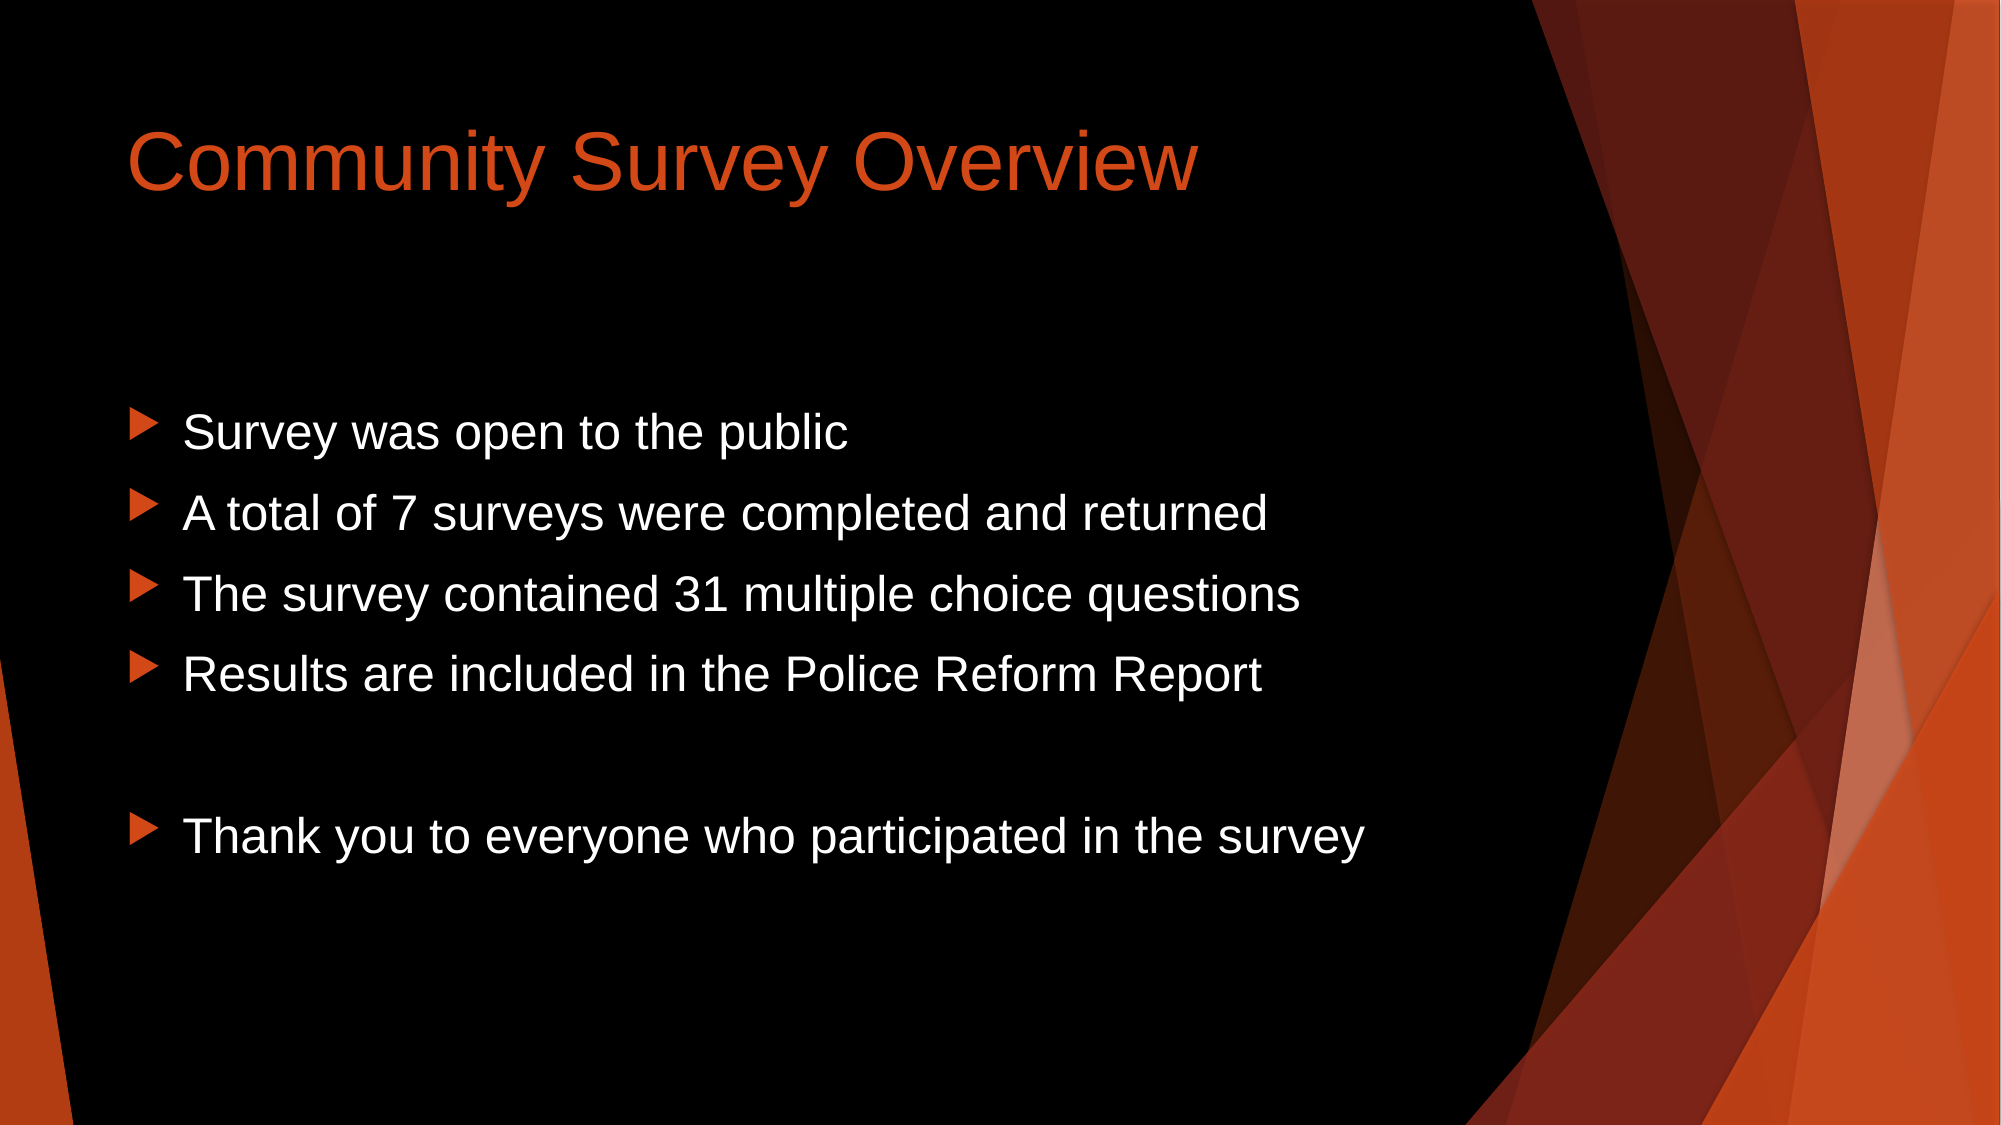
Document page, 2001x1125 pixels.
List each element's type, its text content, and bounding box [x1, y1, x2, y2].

list Survey was open to the public A total of 7 surveys were completed and returned The survey contained 31 multiple choice questions Results are included in the Police Reform Report Thank you to everyone who participated in the survey [111, 391, 1522, 948]
title Community Survey Overview [111, 99, 1522, 317]
